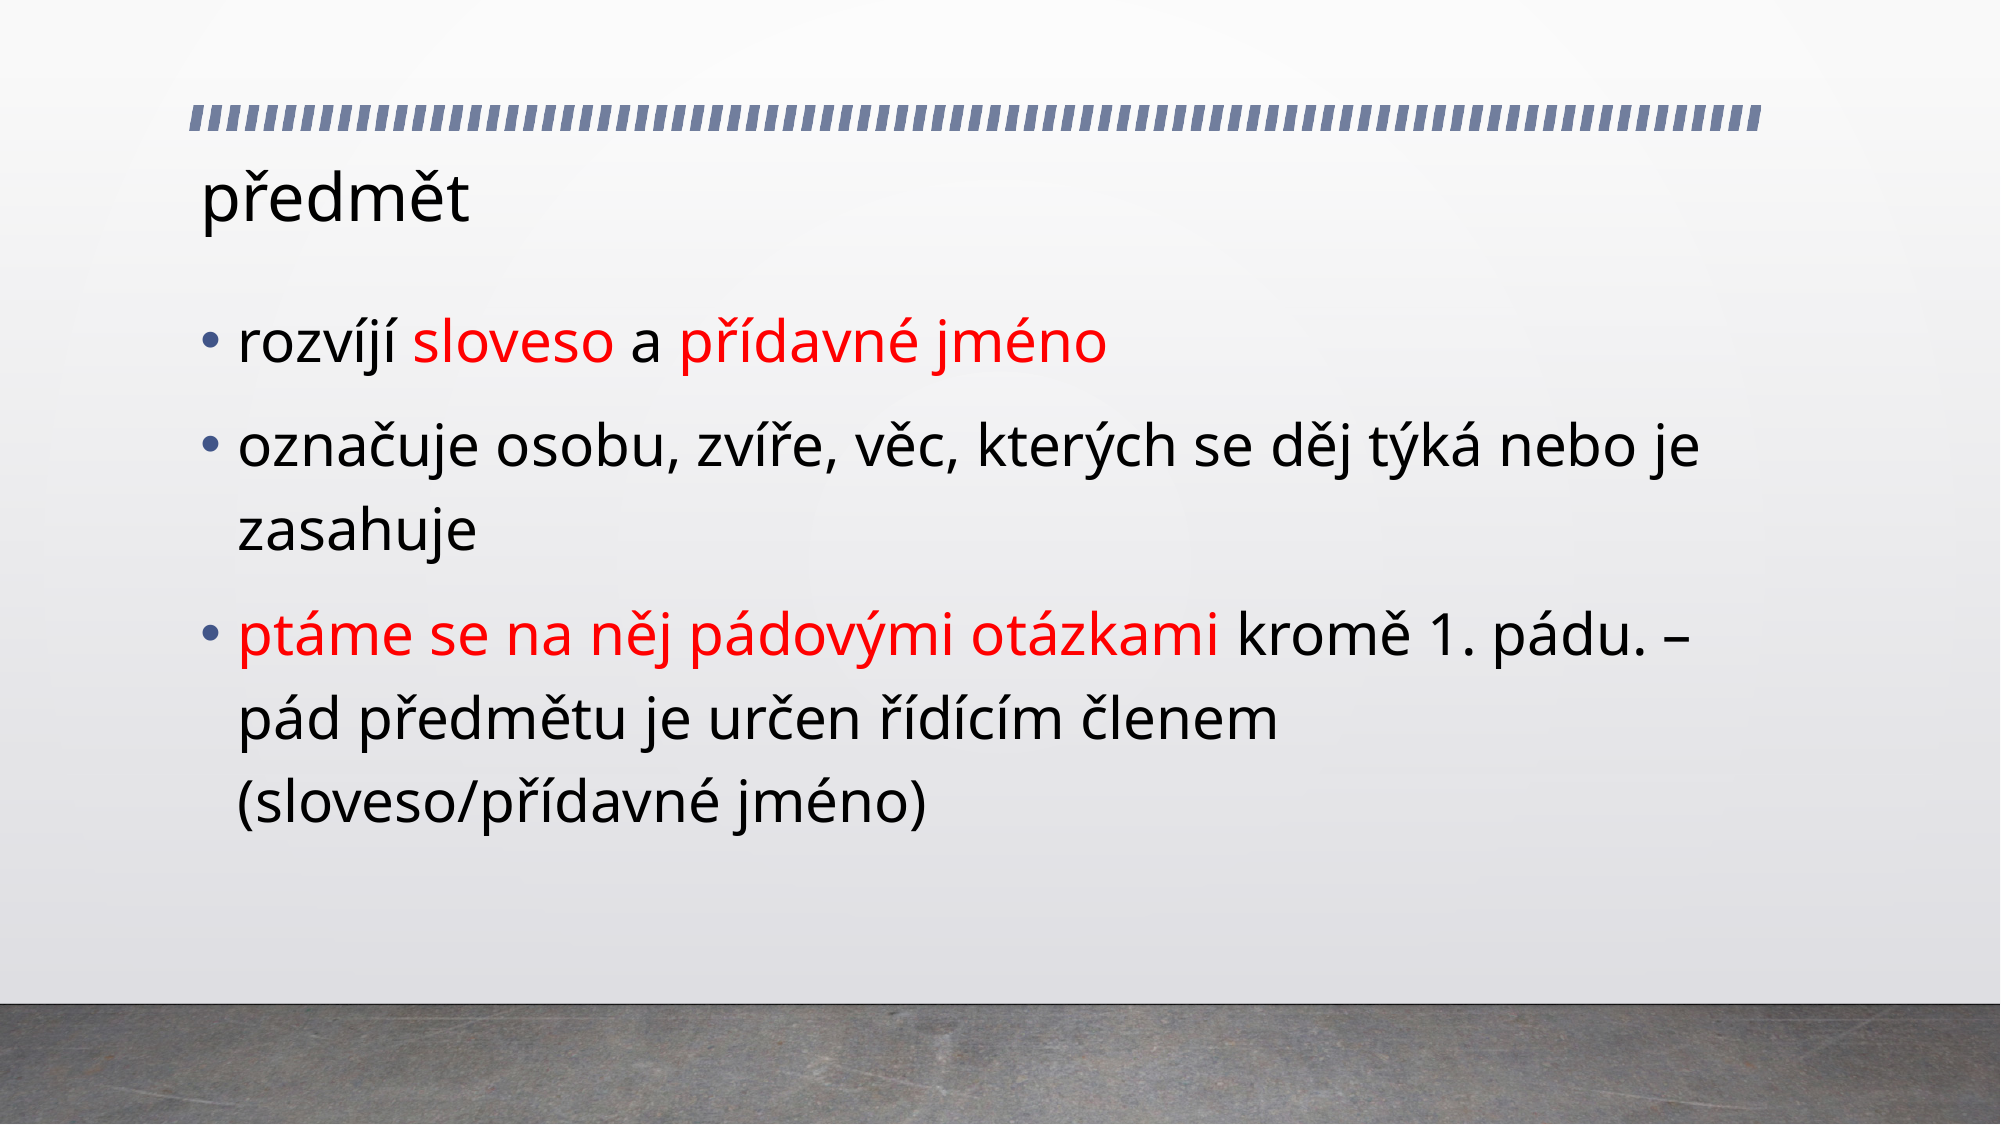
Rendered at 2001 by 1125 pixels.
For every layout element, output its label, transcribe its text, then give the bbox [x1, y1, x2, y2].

title předmět [185, 156, 1761, 282]
picture [0, 1004, 2000, 1124]
list rozvíjí sloveso a přídavné jméno označuje osobu, zvíře, věc, kterých se děj týká nebo je zasahuje ptáme se na něj pádovými otázkami kromě 1. pádu. – pád předmětu je určen řídícím členem (sloveso/přídavné jméno) [185, 282, 1761, 897]
